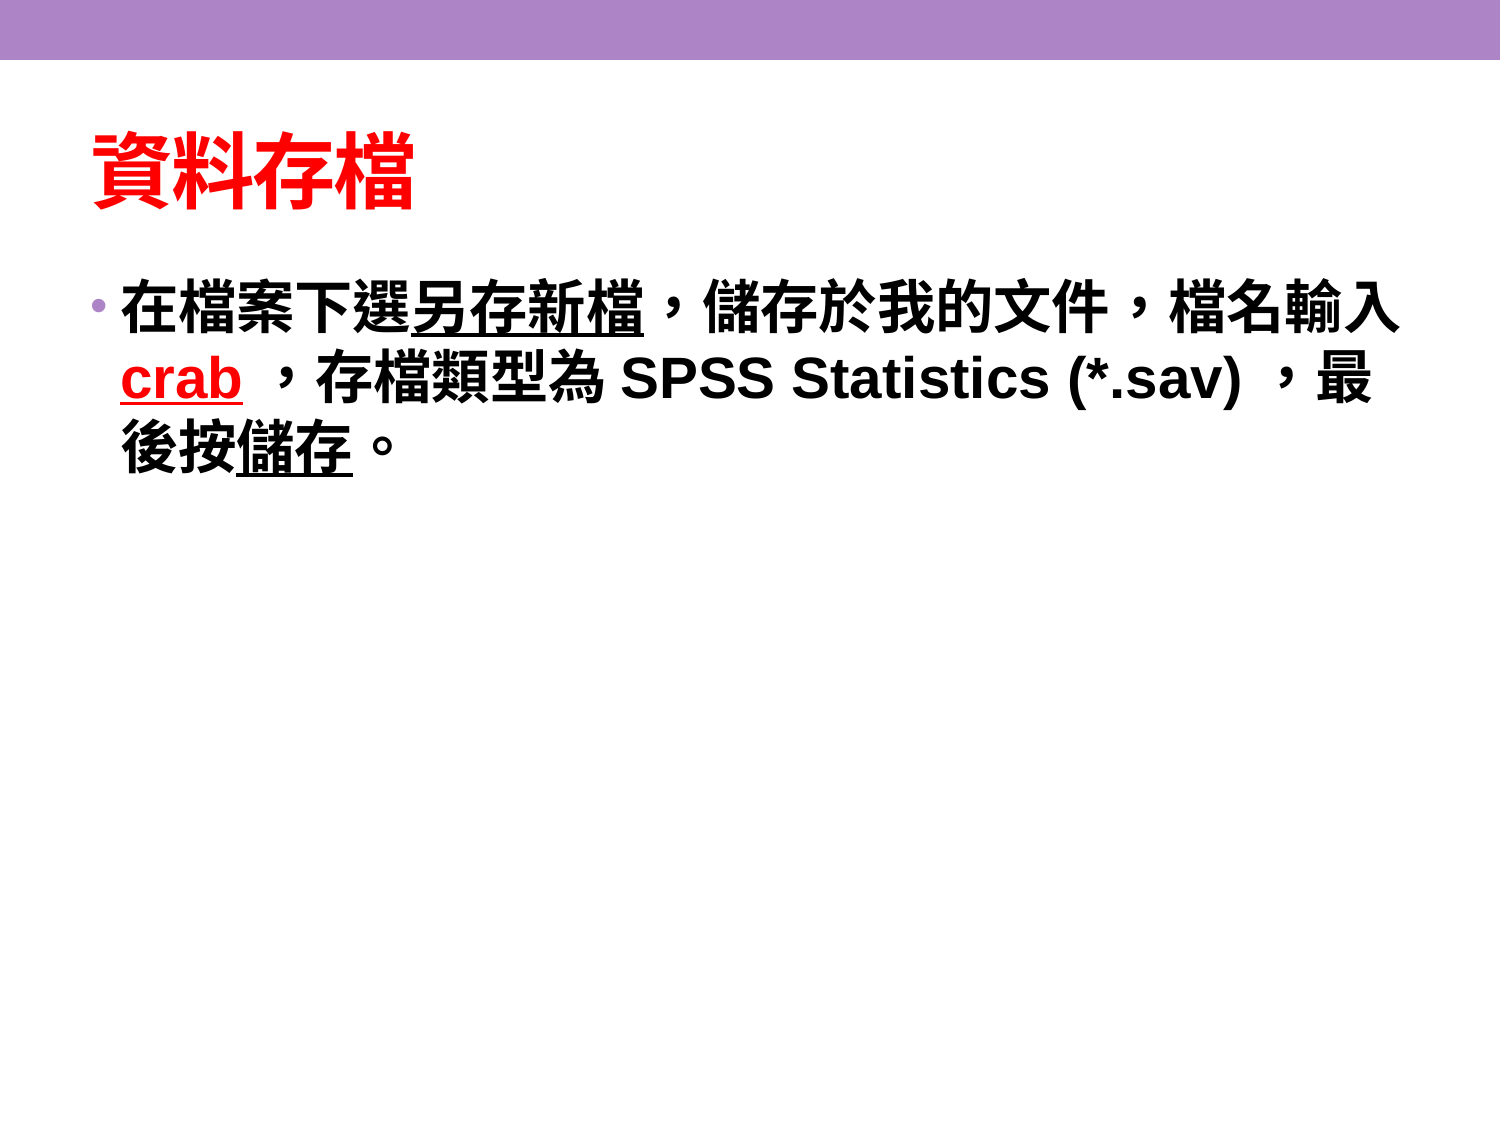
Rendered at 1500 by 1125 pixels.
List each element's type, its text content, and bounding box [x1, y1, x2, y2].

list 在檔案下選另存新檔，儲存於我的文件，檔名輸入crab，存檔類型為SPSS Statistics (*.sav)，最後按儲存。 [75, 262, 1425, 1063]
title 資料存檔 [75, 87, 1425, 250]
